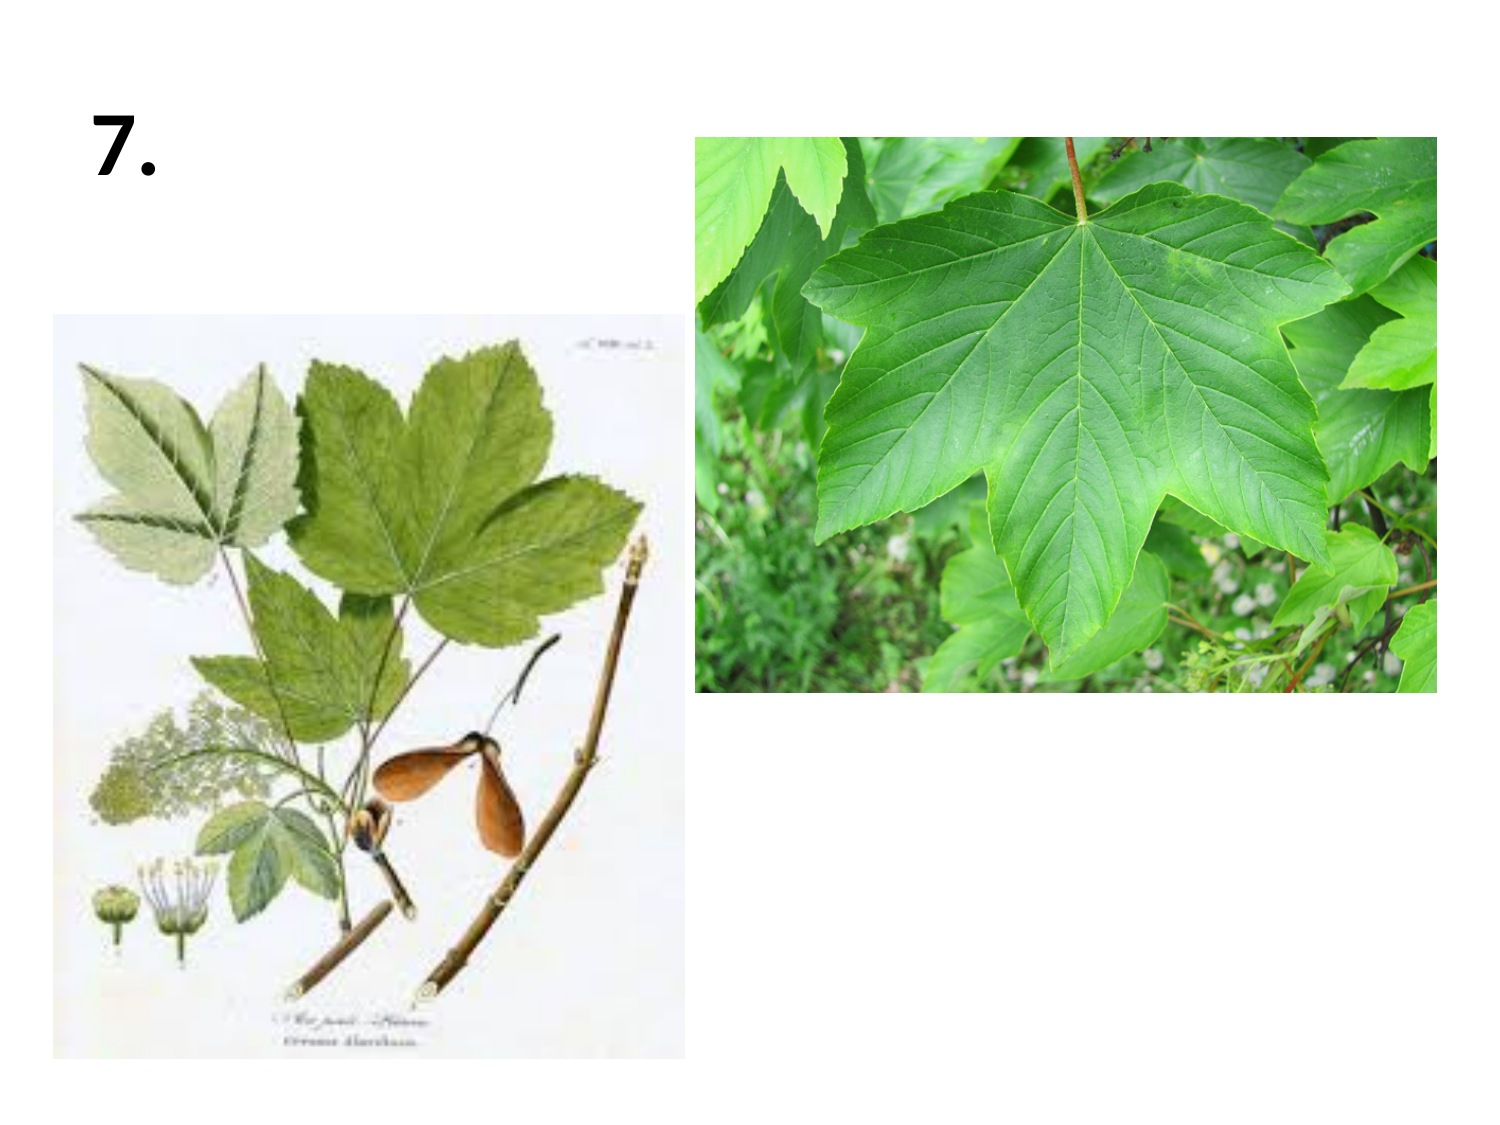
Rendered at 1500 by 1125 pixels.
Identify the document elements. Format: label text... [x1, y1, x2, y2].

title 7. [75, 45, 1425, 233]
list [695, 136, 1437, 693]
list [52, 314, 685, 1059]
